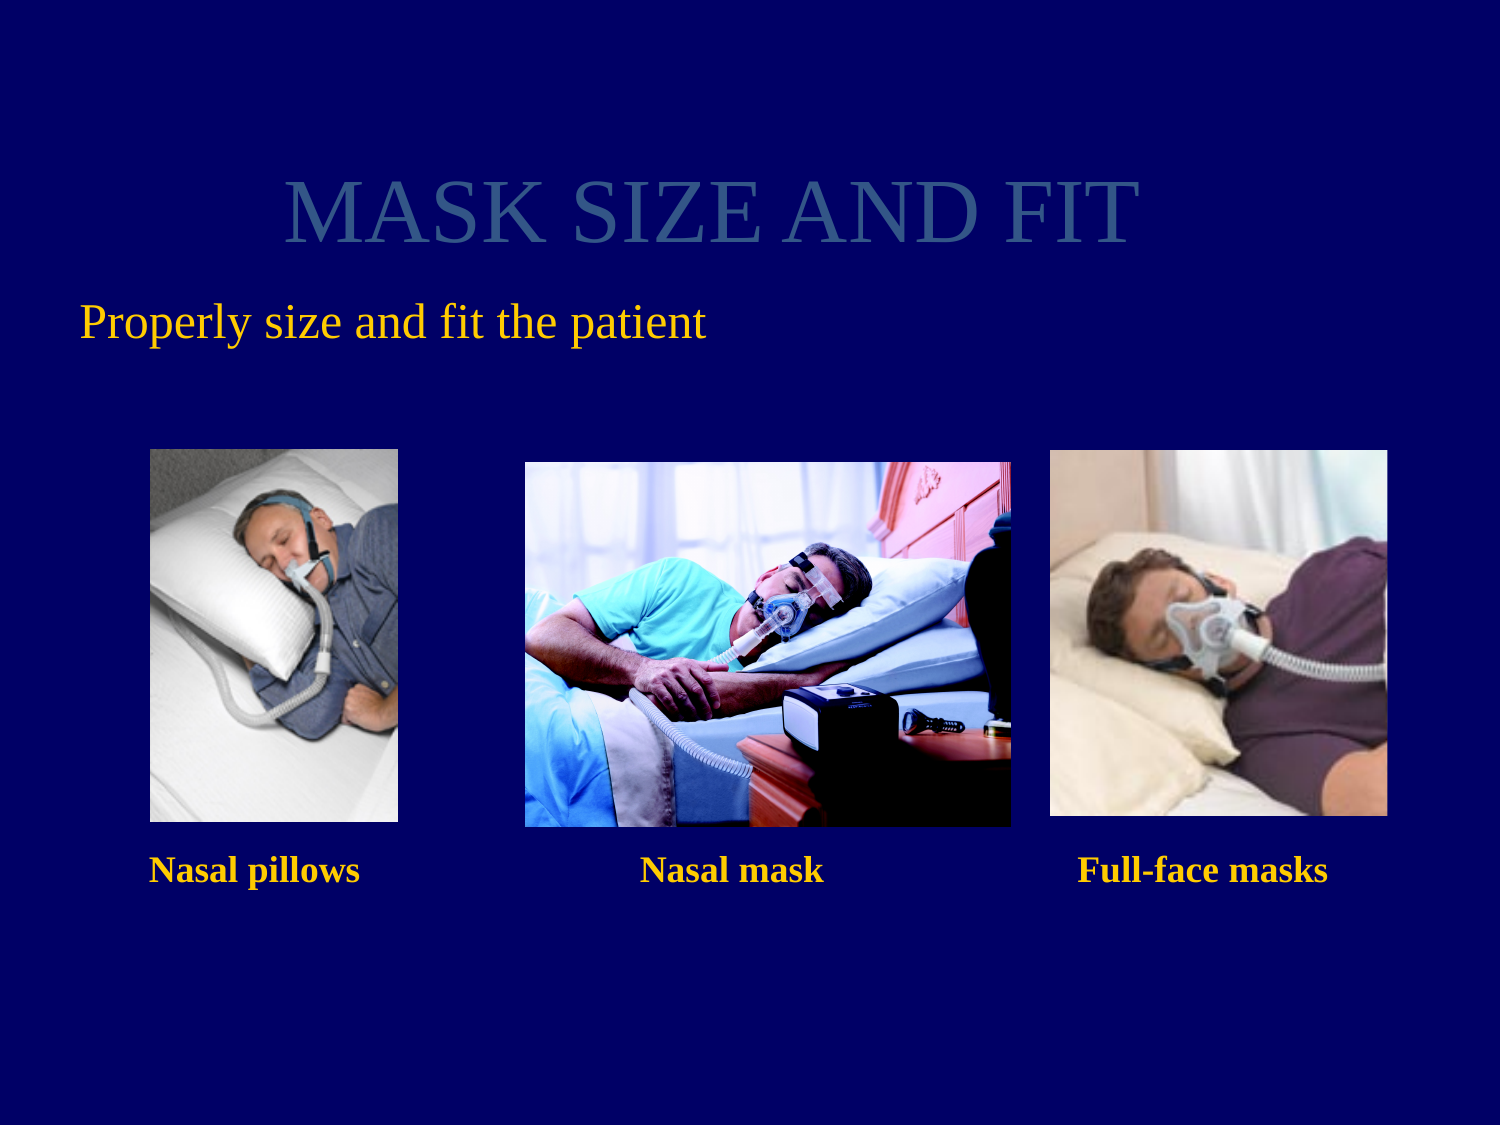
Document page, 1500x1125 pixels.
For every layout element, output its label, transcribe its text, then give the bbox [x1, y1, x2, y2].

text_box Nasal mask [624, 837, 875, 898]
text_box Full-face masks [1062, 837, 1375, 898]
title MASK SIZE AND FIT [37, 112, 1388, 301]
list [1049, 449, 1388, 816]
list Properly size and fit the patient [64, 301, 1062, 1001]
picture [524, 462, 1011, 828]
text_box Nasal pillows [134, 837, 388, 898]
picture [149, 449, 399, 823]
